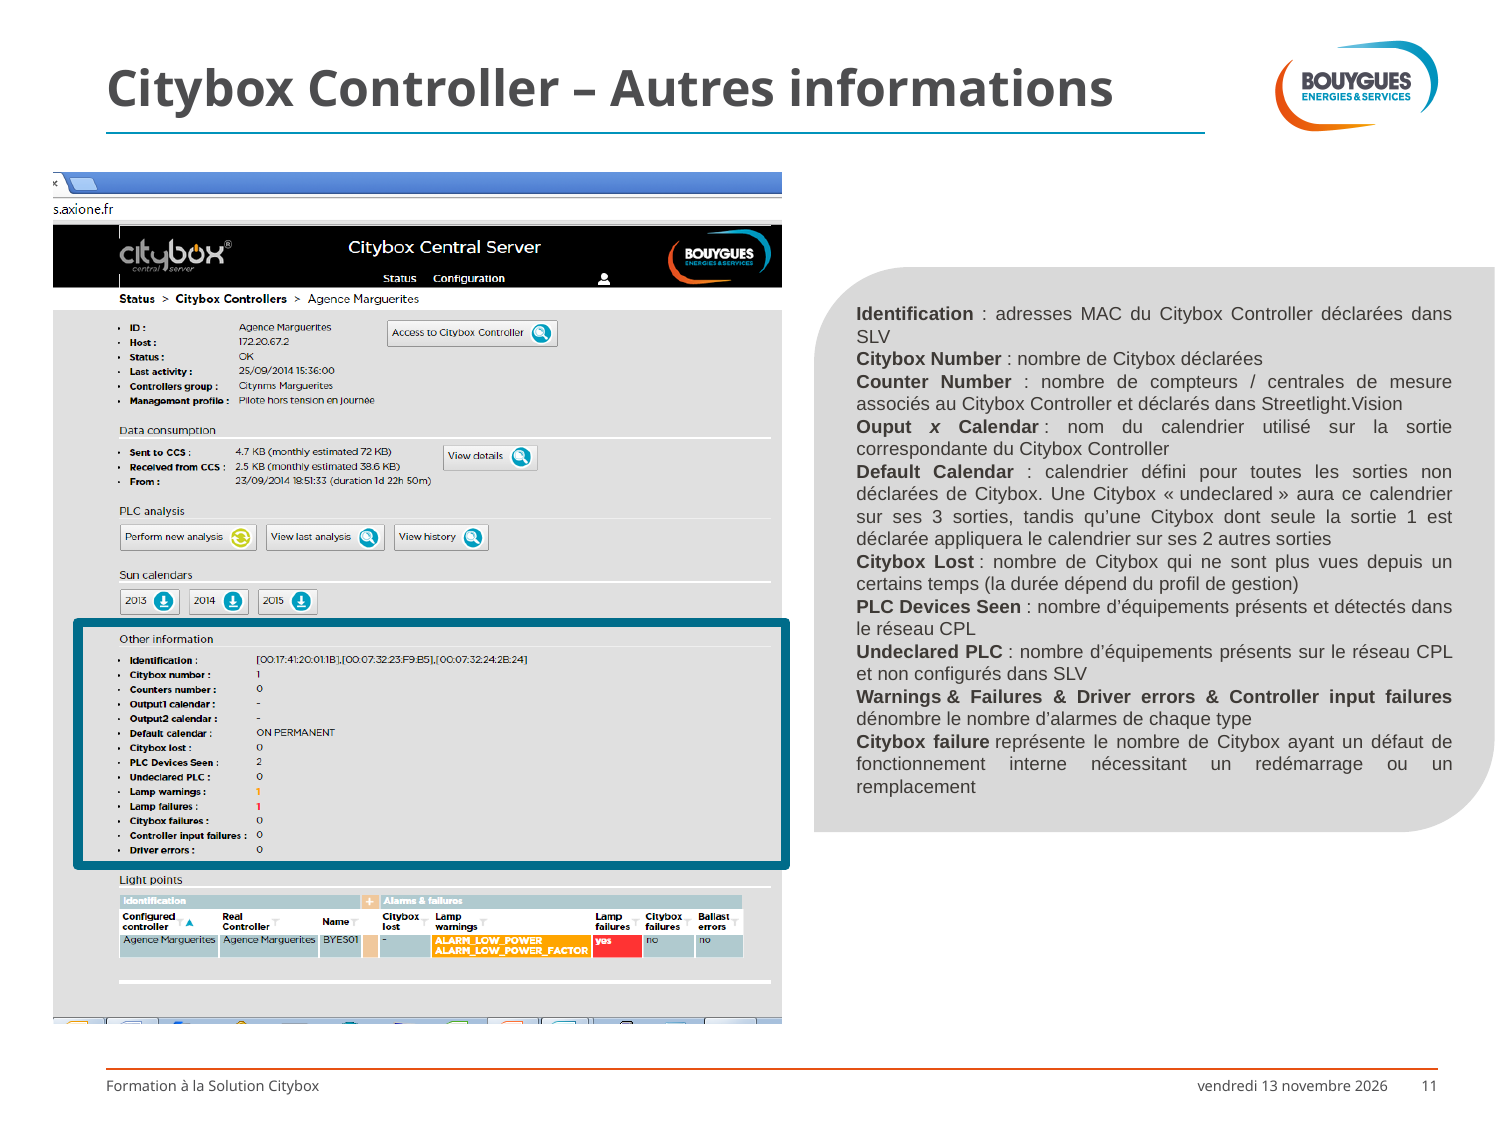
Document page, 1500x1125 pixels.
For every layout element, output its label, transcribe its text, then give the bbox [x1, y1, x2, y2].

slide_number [974, 1077, 1387, 1125]
picture [1263, 0, 1500, 148]
title Citybox Controller – Autres informations [106, 0, 1205, 117]
slide_number 11 [1387, 1077, 1438, 1125]
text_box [52, 172, 786, 1024]
text_box Identification : adresses MAC du Citybox Controller déclarées dans SLV Citybox Number : nombre de Citybox déclarées Counter Number : nombre de compteurs / centrales de mesure associés au Citybox Controller et déclarés dans Streetlight.Vision Ouput x Calendar : nom du calendrier utilisé sur la sortie correspondante du Citybox Controller Default Calendar : calendrier défini pour toutes les sorties non déclarées de Citybox. Une Citybox « undeclared » aura ce calendrier sur ses 3 sorties, tandis qu’une Citybox dont seule la sortie 1 est déclarée appliquera le calendrier sur ses 2 autres sorties Citybox Lost : nombre de Citybox qui ne sont plus vues depuis un certains temps (la durée dépend du profil de gestion) PLC Devices Seen : nombre d’équipements présents et détectés dans le réseau CPL Undeclared PLC : nombre d’équipements présents sur le réseau CPL et non configurés dans SLV Warnings & Failures & Driver errors & Controller input failures dénombre le nombre d’alarmes de chaque type Citybox failure représente le nombre de Citybox ayant un défaut de fonctionnement interne nécessitant un redémarrage ou un remplacement [814, 267, 1495, 833]
footer Formation à la Solution Citybox [106, 1076, 963, 1125]
